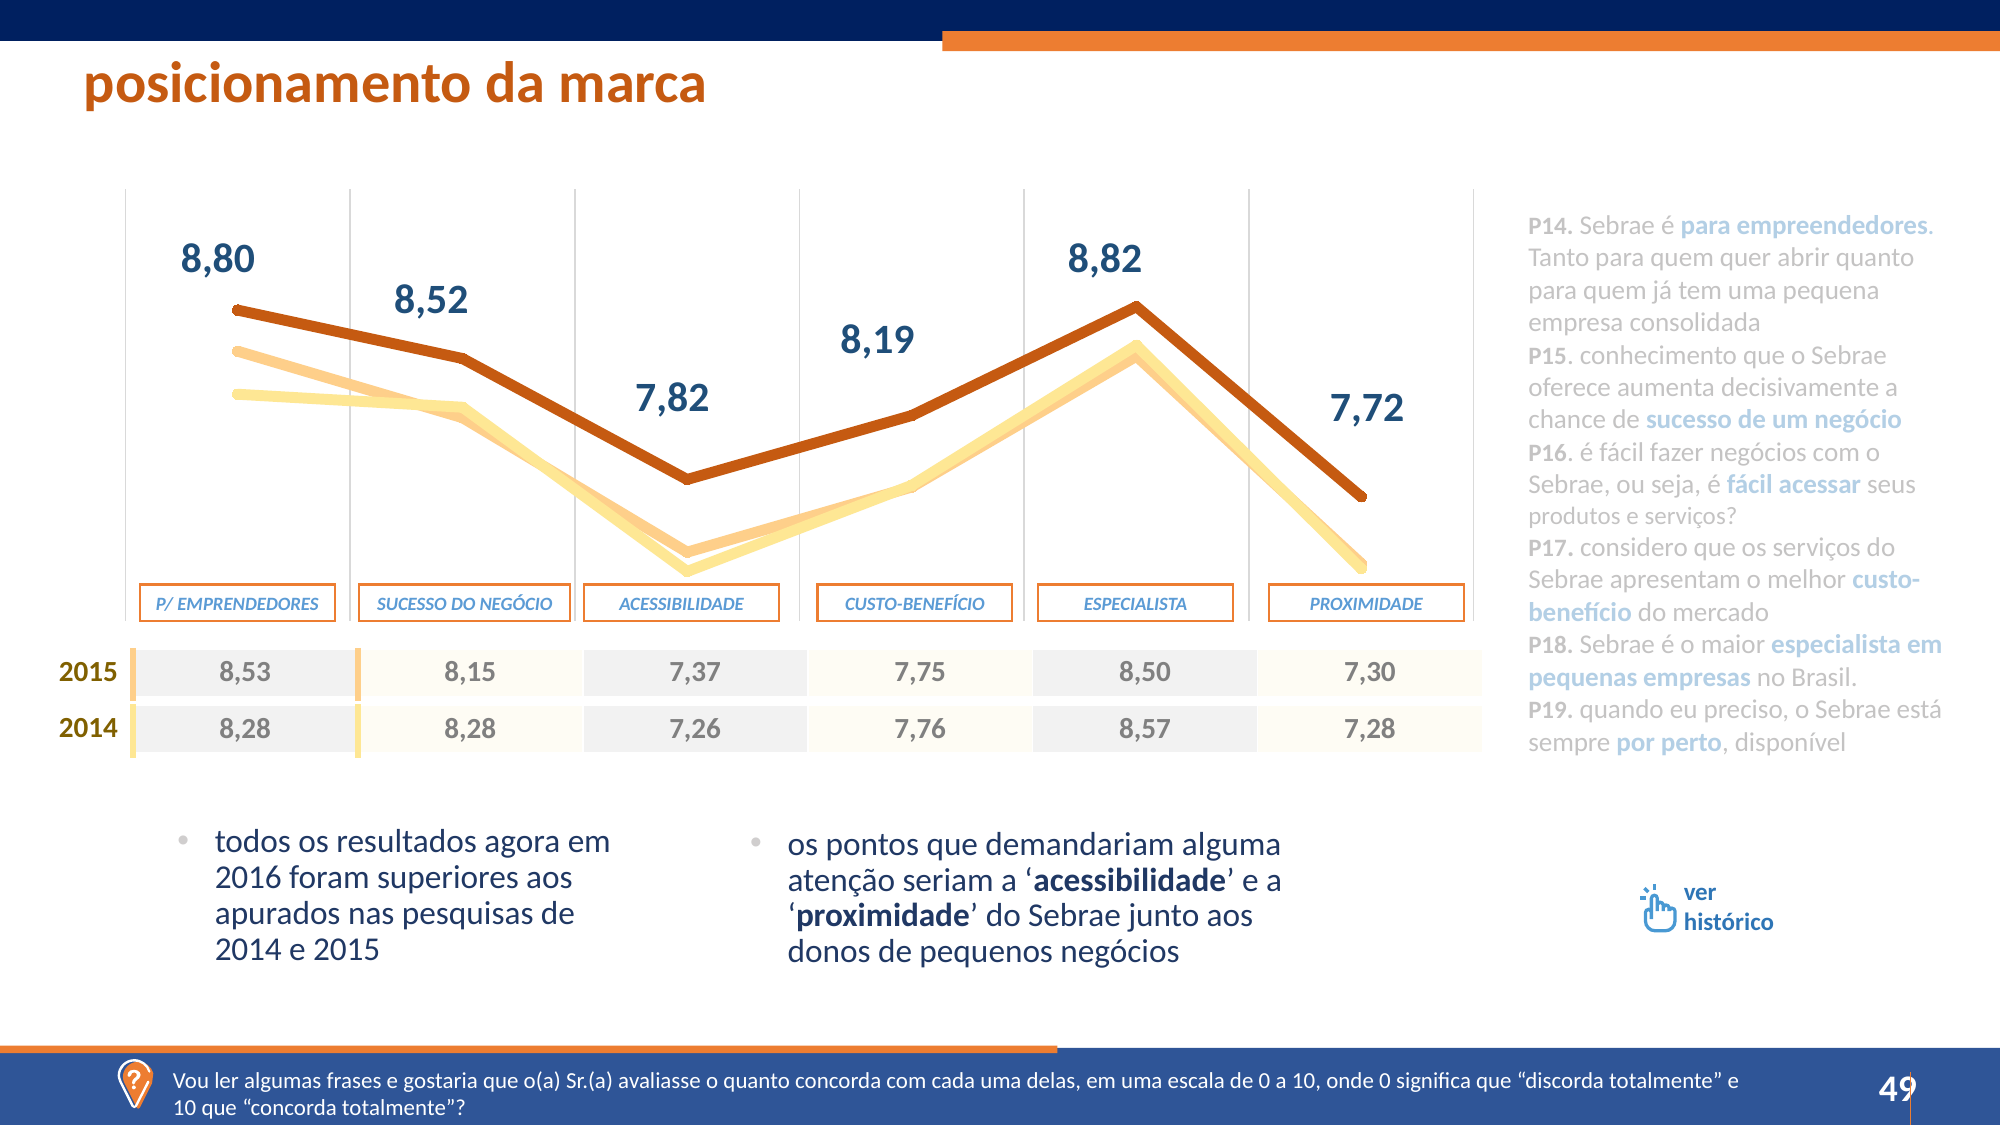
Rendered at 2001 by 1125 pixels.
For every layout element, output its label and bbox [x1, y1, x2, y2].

table_header [1258, 650, 1482, 696]
text_box [117, 1059, 154, 1110]
table_header [584, 650, 807, 696]
table_header [361, 706, 582, 752]
text_box [162, 816, 644, 1002]
table_header [1258, 706, 1482, 752]
table_header [584, 706, 807, 752]
table_header [809, 706, 1032, 752]
table_header [136, 706, 355, 752]
table_header [17, 706, 130, 752]
table_header [1033, 706, 1257, 752]
chart [97, 175, 1502, 631]
table_header [136, 650, 355, 696]
table_header [809, 650, 1032, 696]
text_box [1624, 868, 1801, 950]
table_header [1033, 650, 1257, 696]
text_box [735, 818, 1321, 979]
table_header [361, 650, 582, 696]
text_box [1512, 176, 1968, 787]
text_box [68, 36, 807, 122]
text_box [158, 1058, 1782, 1125]
table_header [17, 650, 130, 696]
